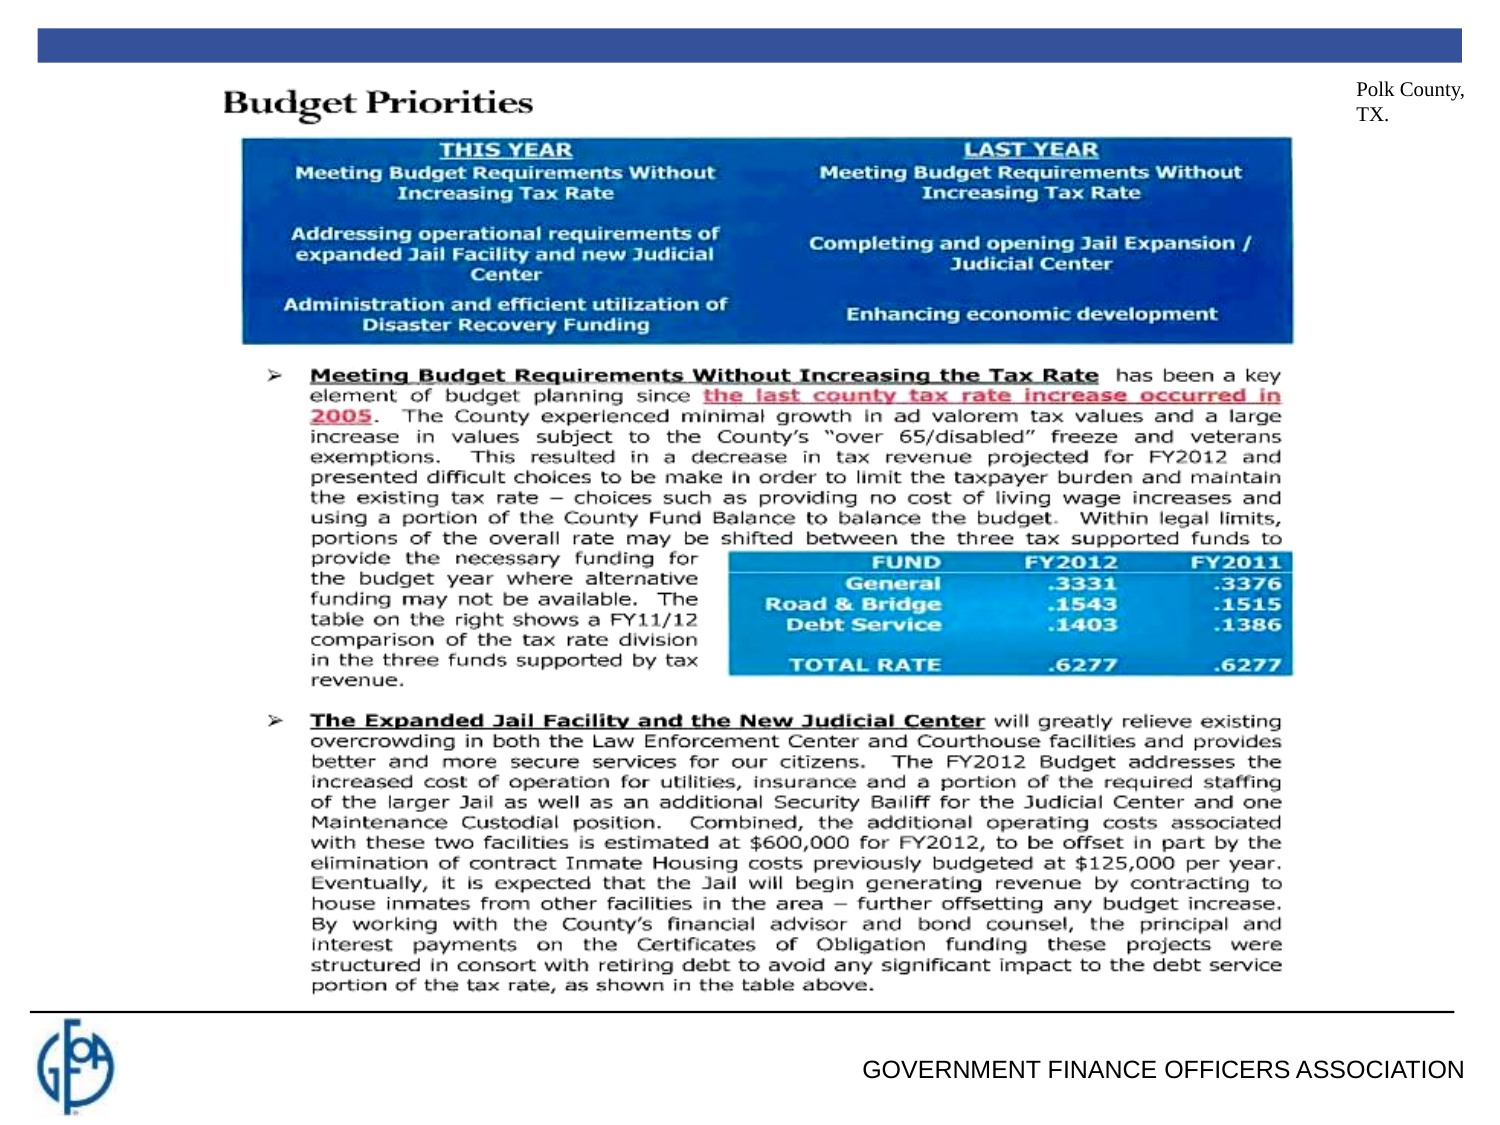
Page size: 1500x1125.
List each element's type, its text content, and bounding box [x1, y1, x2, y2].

text_box Polk County, TX. [1341, 68, 1482, 133]
picture [33, 1017, 118, 1117]
picture [182, 68, 1312, 1002]
